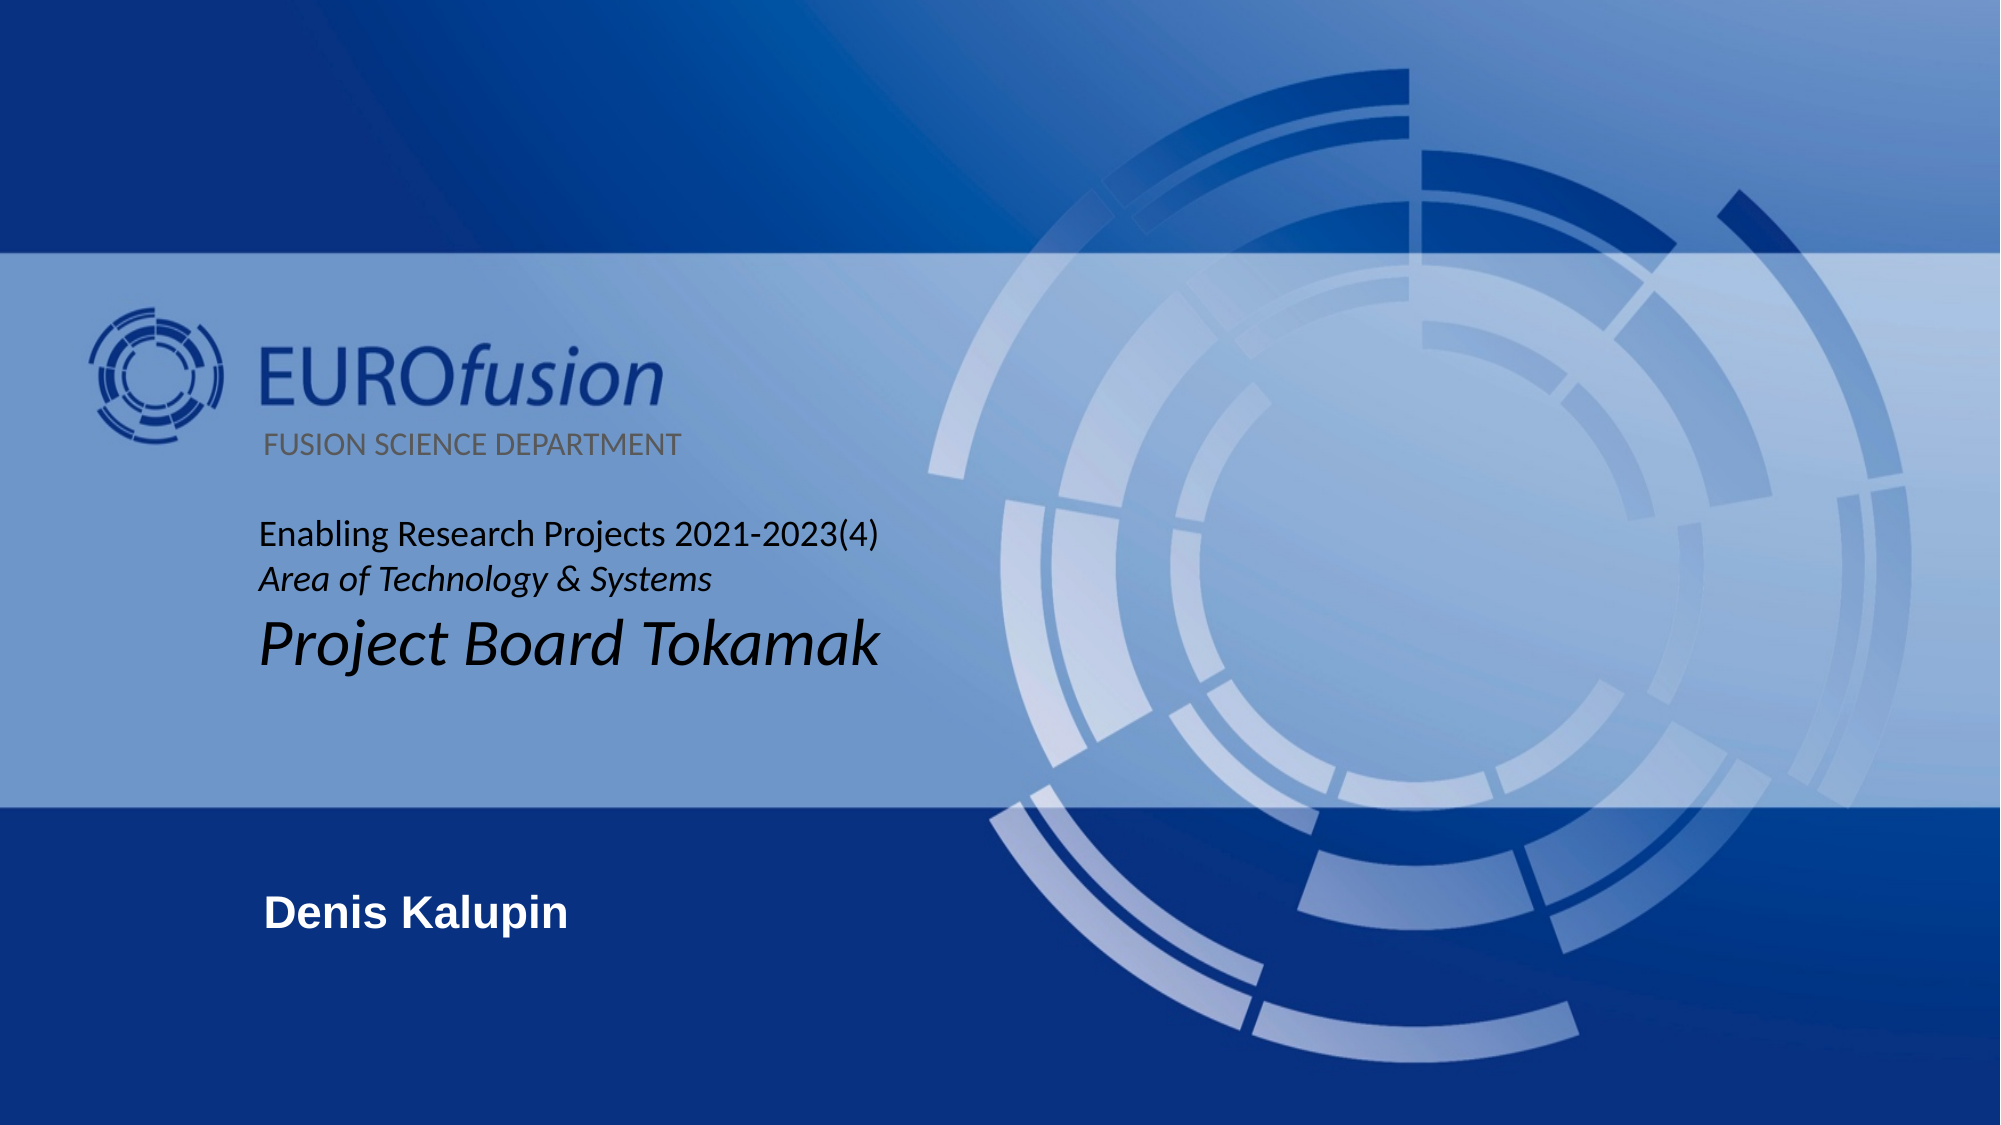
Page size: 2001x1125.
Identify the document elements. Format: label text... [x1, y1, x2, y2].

picture [0, 0, 2000, 1125]
subtitle Denis Kalupin [248, 875, 624, 947]
title Enabling Research Projects 2021-2023(4) Area of Technology & Systems Project Board Tokamak [244, 501, 2000, 771]
